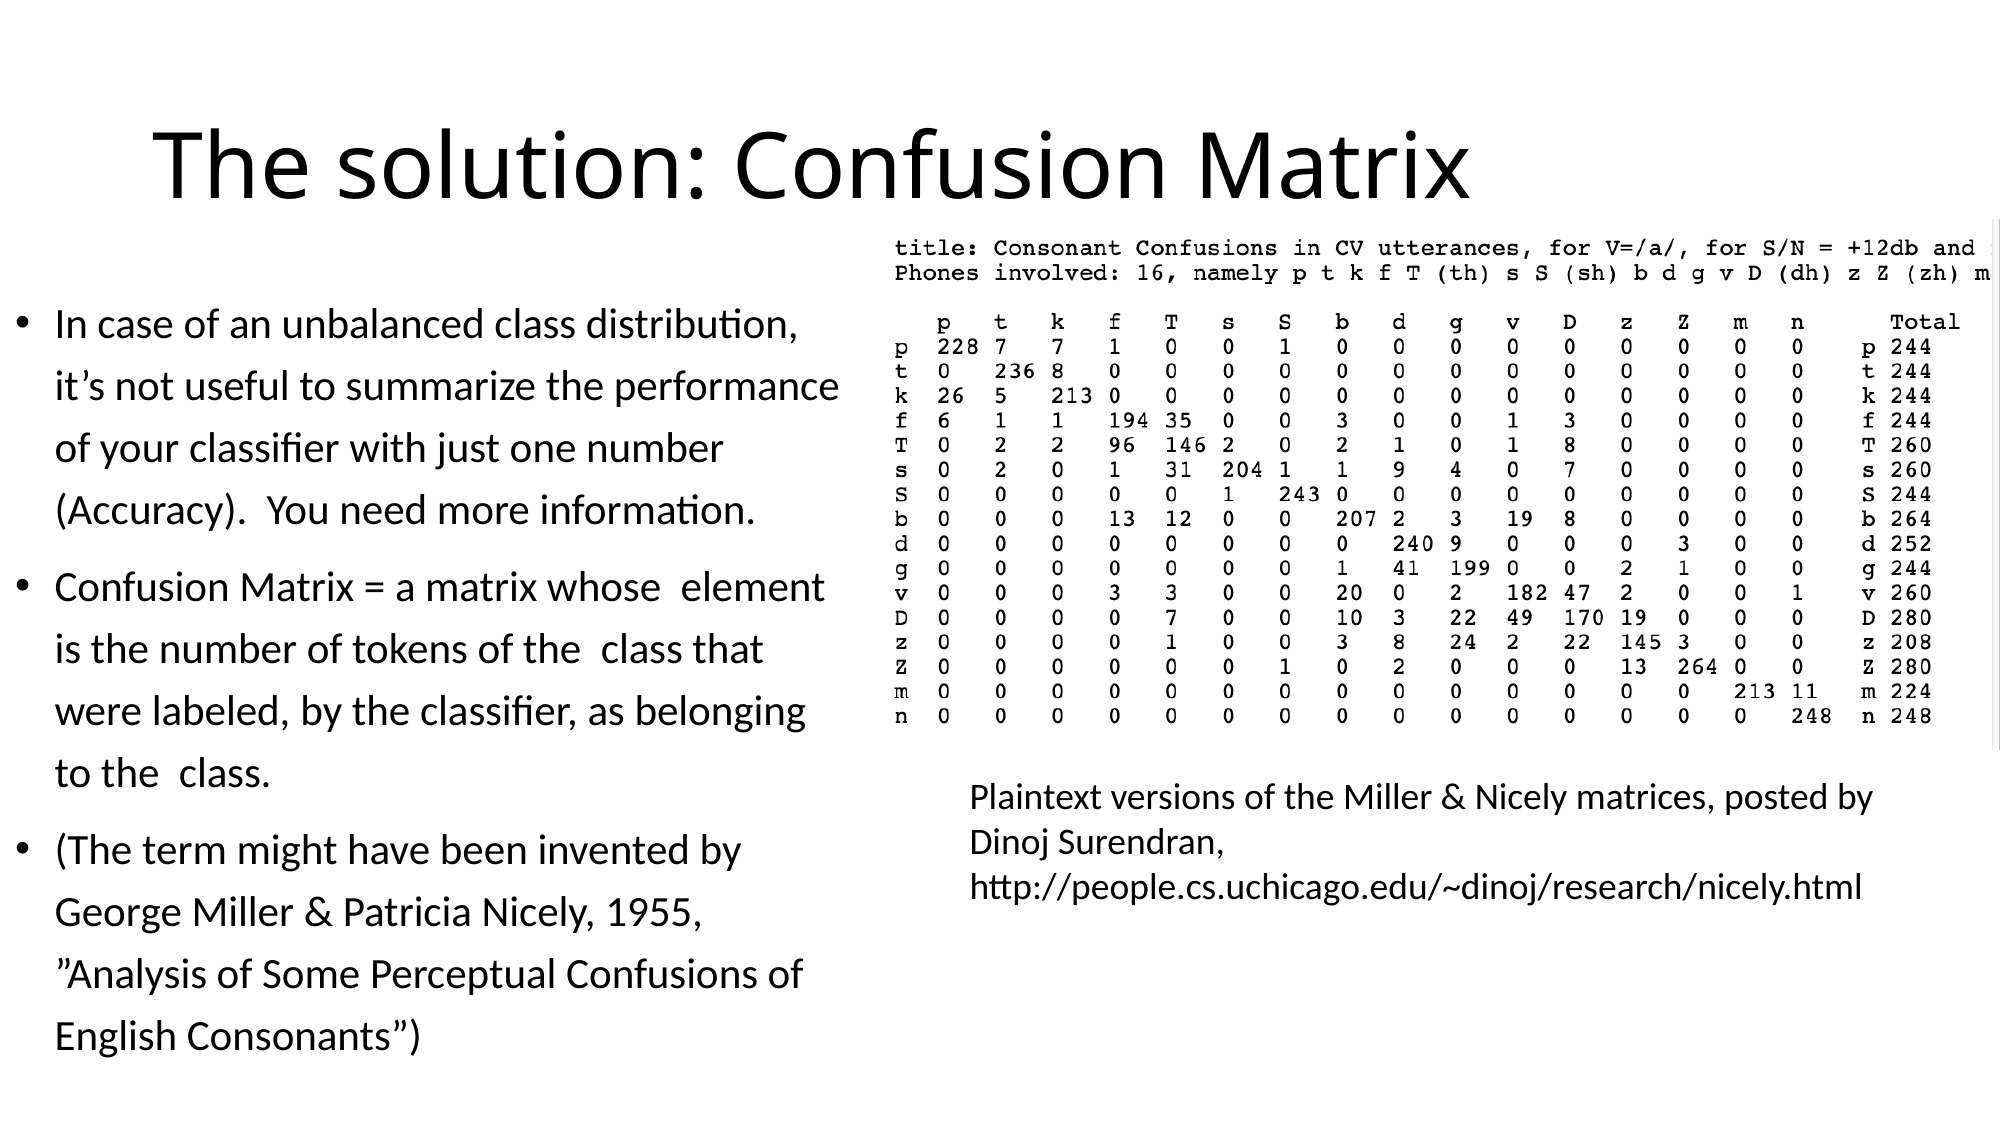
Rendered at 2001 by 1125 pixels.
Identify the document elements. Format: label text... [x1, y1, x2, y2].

picture [854, 219, 2000, 750]
title The solution: Confusion Matrix [137, 59, 1863, 278]
text_box Plaintext versions of the Miller & Nicely matrices, posted by Dinoj Surendran, http://people.cs.uchicago.edu/~dinoj/research/nicely.html [954, 764, 1948, 915]
